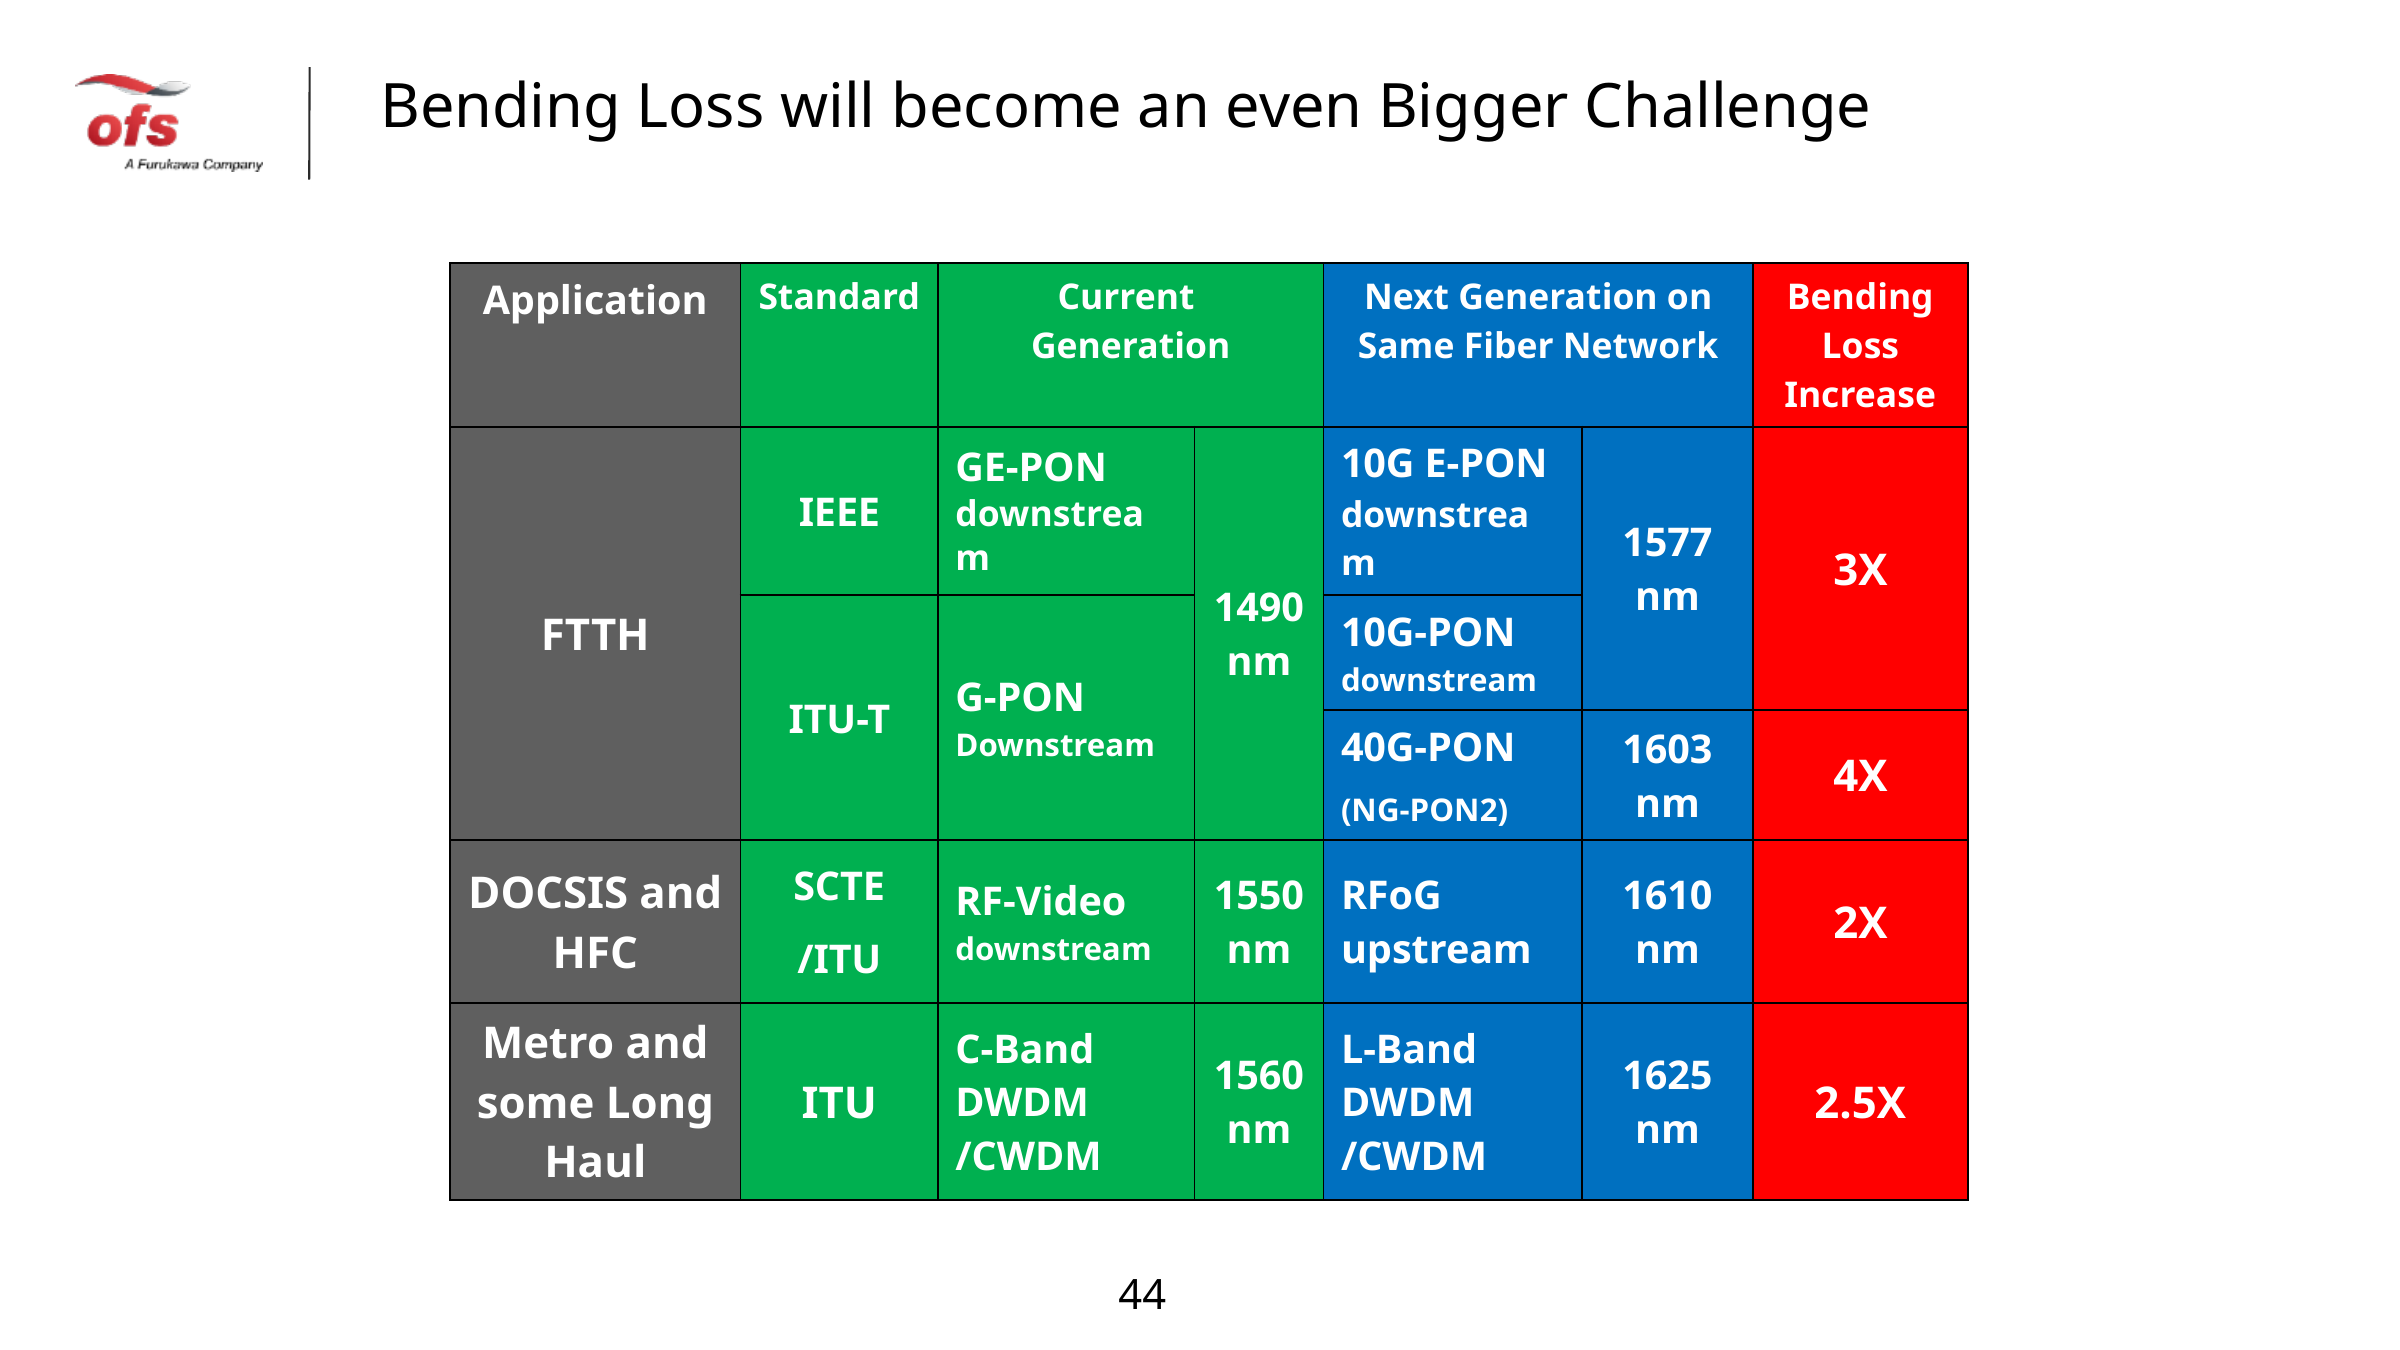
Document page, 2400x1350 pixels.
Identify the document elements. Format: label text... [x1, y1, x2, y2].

table_header Current Generation [939, 264, 1323, 426]
table_header Application [451, 264, 740, 426]
table_cell RF-Video downstream [939, 841, 1194, 1002]
table_cell 10G-PON downstream [1324, 596, 1581, 709]
table_cell DOCSIS and HFC [451, 841, 740, 1002]
table_cell 1560 nm [1195, 1004, 1323, 1199]
title Bending Loss will become an even Bigger Challenge [361, 65, 1934, 207]
table_cell GE-PON downstream [939, 428, 1194, 594]
table_cell 10G E-PON downstream [1324, 428, 1581, 594]
table_cell 1610 nm [1583, 841, 1752, 1002]
table_cell FTTH [451, 428, 740, 839]
table_cell ITU-T [741, 596, 937, 839]
table_header Bending Loss Increase [1754, 264, 1967, 426]
table_cell 3X [1754, 428, 1967, 709]
table_cell 1625 nm [1583, 1004, 1752, 1199]
table_cell RFoG upstream [1324, 841, 1581, 1002]
table_cell 1577 nm [1583, 428, 1752, 709]
table_cell 1603 nm [1583, 711, 1752, 839]
table_cell IEEE [741, 428, 937, 594]
table_cell C-Band DWDM /CWDM [939, 1004, 1194, 1199]
table_cell ITU [741, 1004, 937, 1199]
table_cell G-PON Downstream [939, 596, 1194, 839]
table_cell L-Band DWDM /CWDM [1324, 1004, 1581, 1199]
table_cell SCTE /ITU [741, 841, 937, 1002]
table_header Standard [741, 264, 937, 426]
table_cell 4X [1754, 711, 1967, 839]
picture [75, 74, 263, 172]
table_cell 1490 nm [1195, 428, 1323, 839]
table_cell 40G-PON (NG-PON2) [1324, 711, 1581, 839]
table_cell Metro and some Long Haul [451, 1004, 740, 1199]
table_cell 1550 nm [1195, 841, 1323, 1002]
table_cell 2X [1754, 841, 1967, 1002]
table_header Next Generation on Same Fiber Network [1324, 264, 1752, 426]
table_cell 2.5X [1754, 1004, 1967, 1199]
